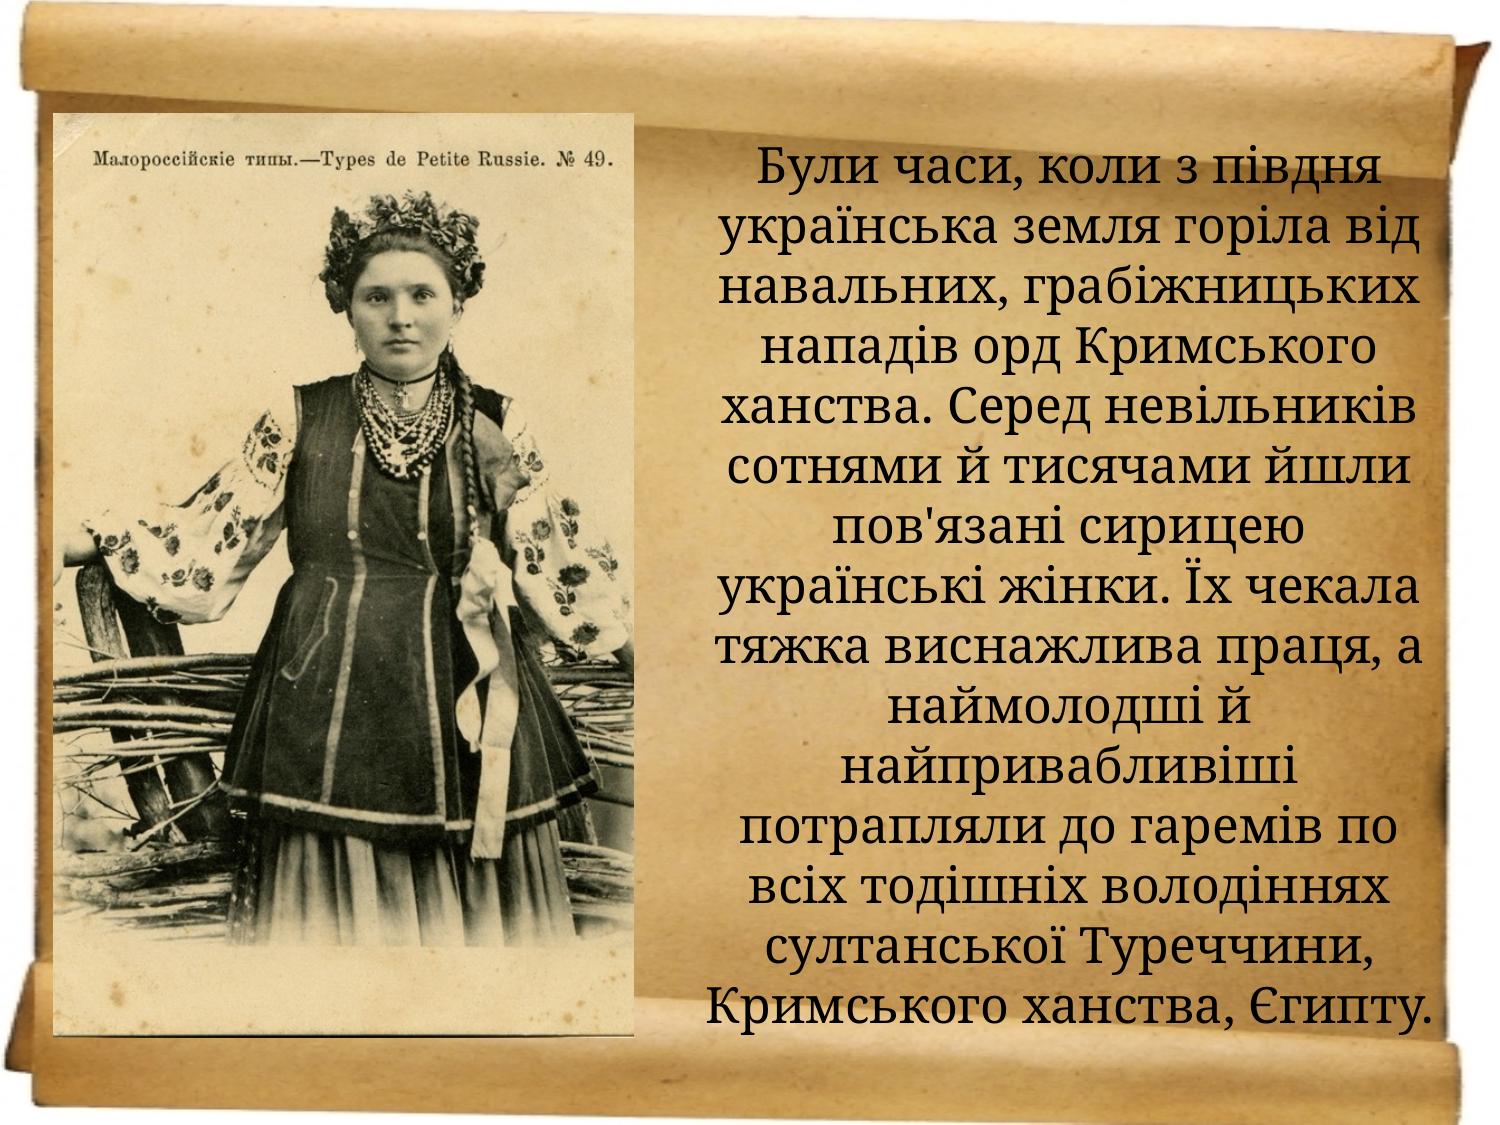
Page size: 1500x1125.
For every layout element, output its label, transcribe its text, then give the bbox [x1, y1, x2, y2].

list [52, 113, 635, 1038]
title Були часи, коли з півдня українська земля горіла від навальних, грабіжницьких нападів орд Кримського ханства. Серед невільників сотнями й тисячами йшли пов'язані сирицею українські жінки. Їх чекала тяжка виснажлива праця, а наймолодші й найпривабливіші потрапляли до гаремів по всіх тодішніх володіннях султанської Туреччини, Кримського ханства, Єгипту. [678, 219, 1461, 1048]
picture [0, 0, 1500, 1125]
